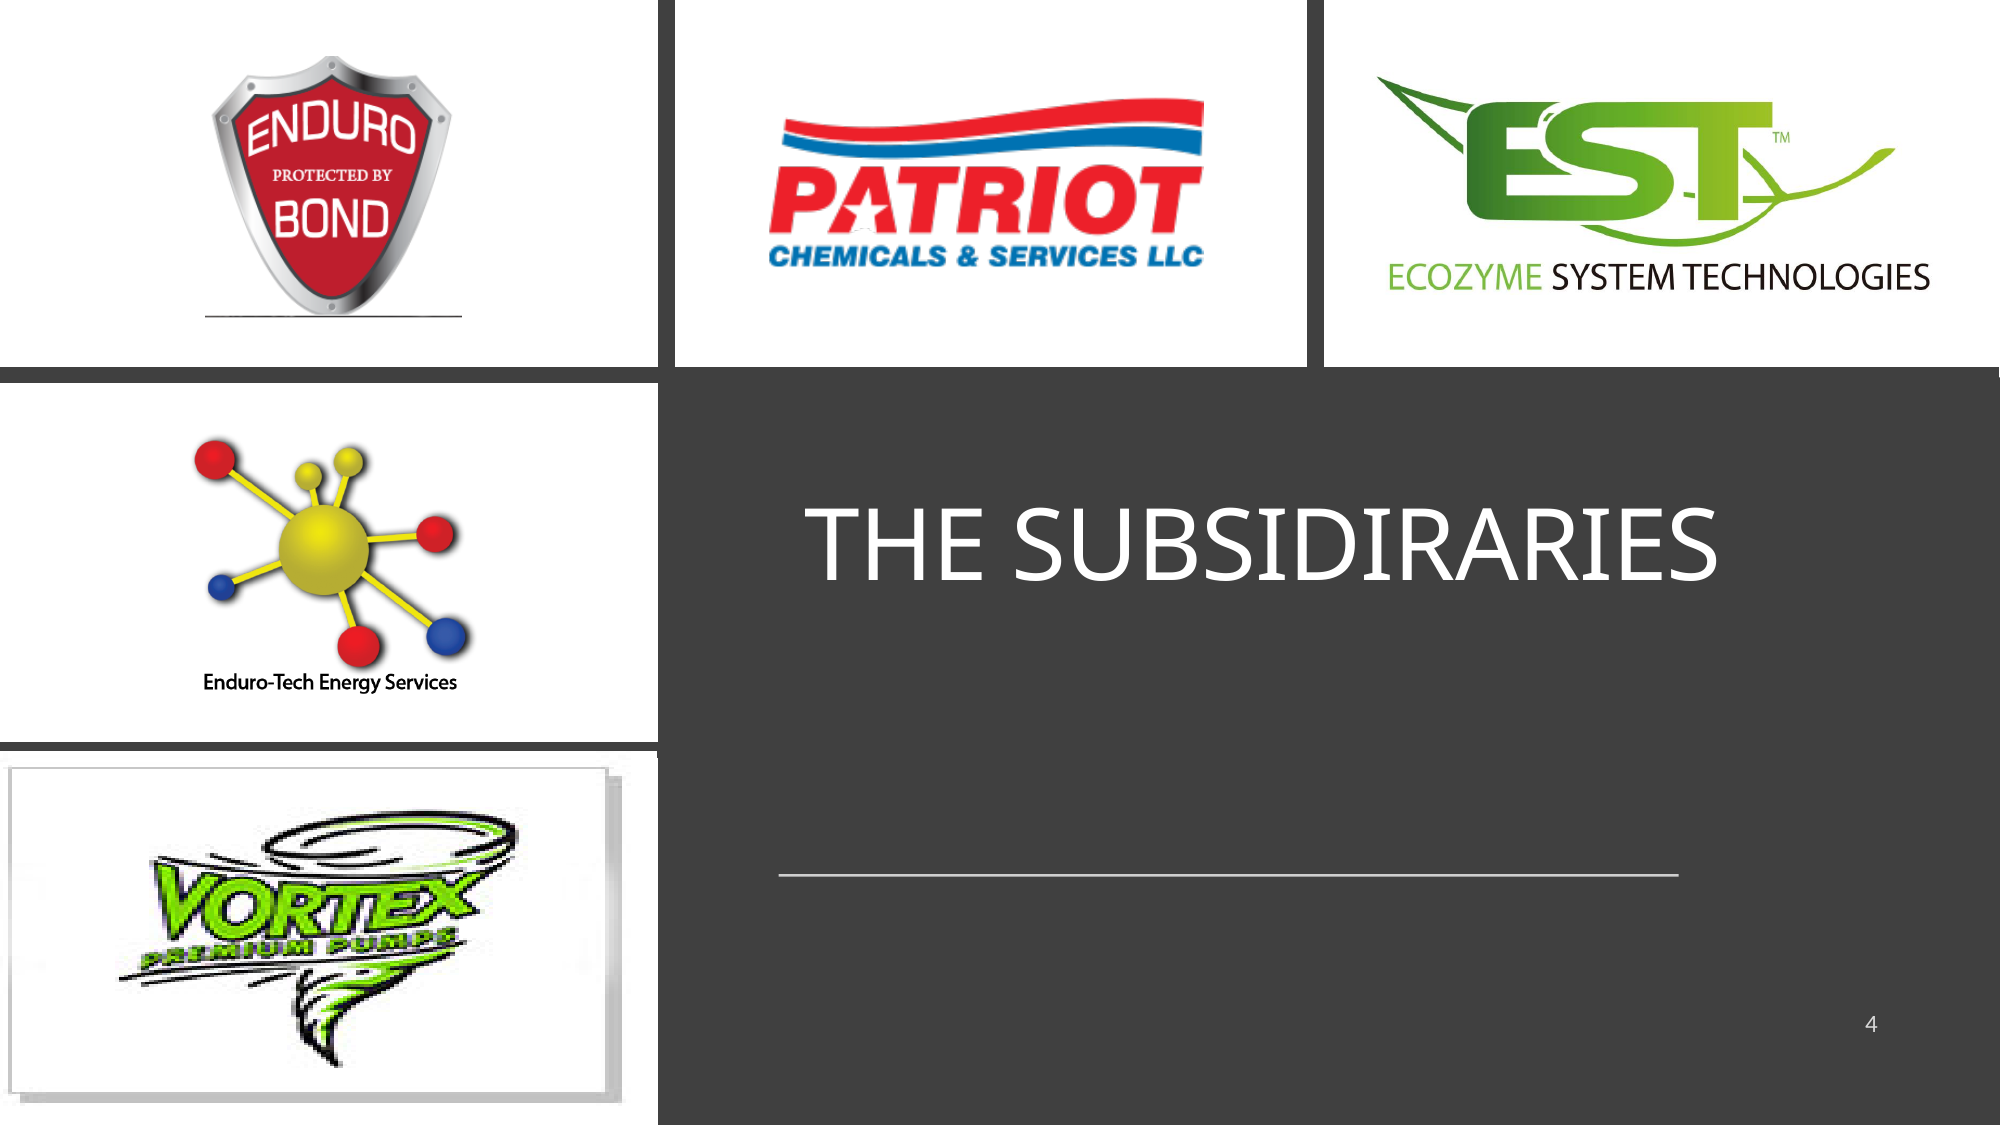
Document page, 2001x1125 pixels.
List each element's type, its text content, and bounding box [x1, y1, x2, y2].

picture [151, 432, 516, 694]
text_box [675, 383, 2000, 1125]
picture [768, 56, 1204, 311]
picture [0, 751, 657, 1125]
picture [1368, 72, 1946, 295]
slide_number 4 [1778, 997, 1893, 1048]
picture [205, 56, 462, 318]
text_box THE SUBSIDIRARIES [763, 478, 1825, 858]
